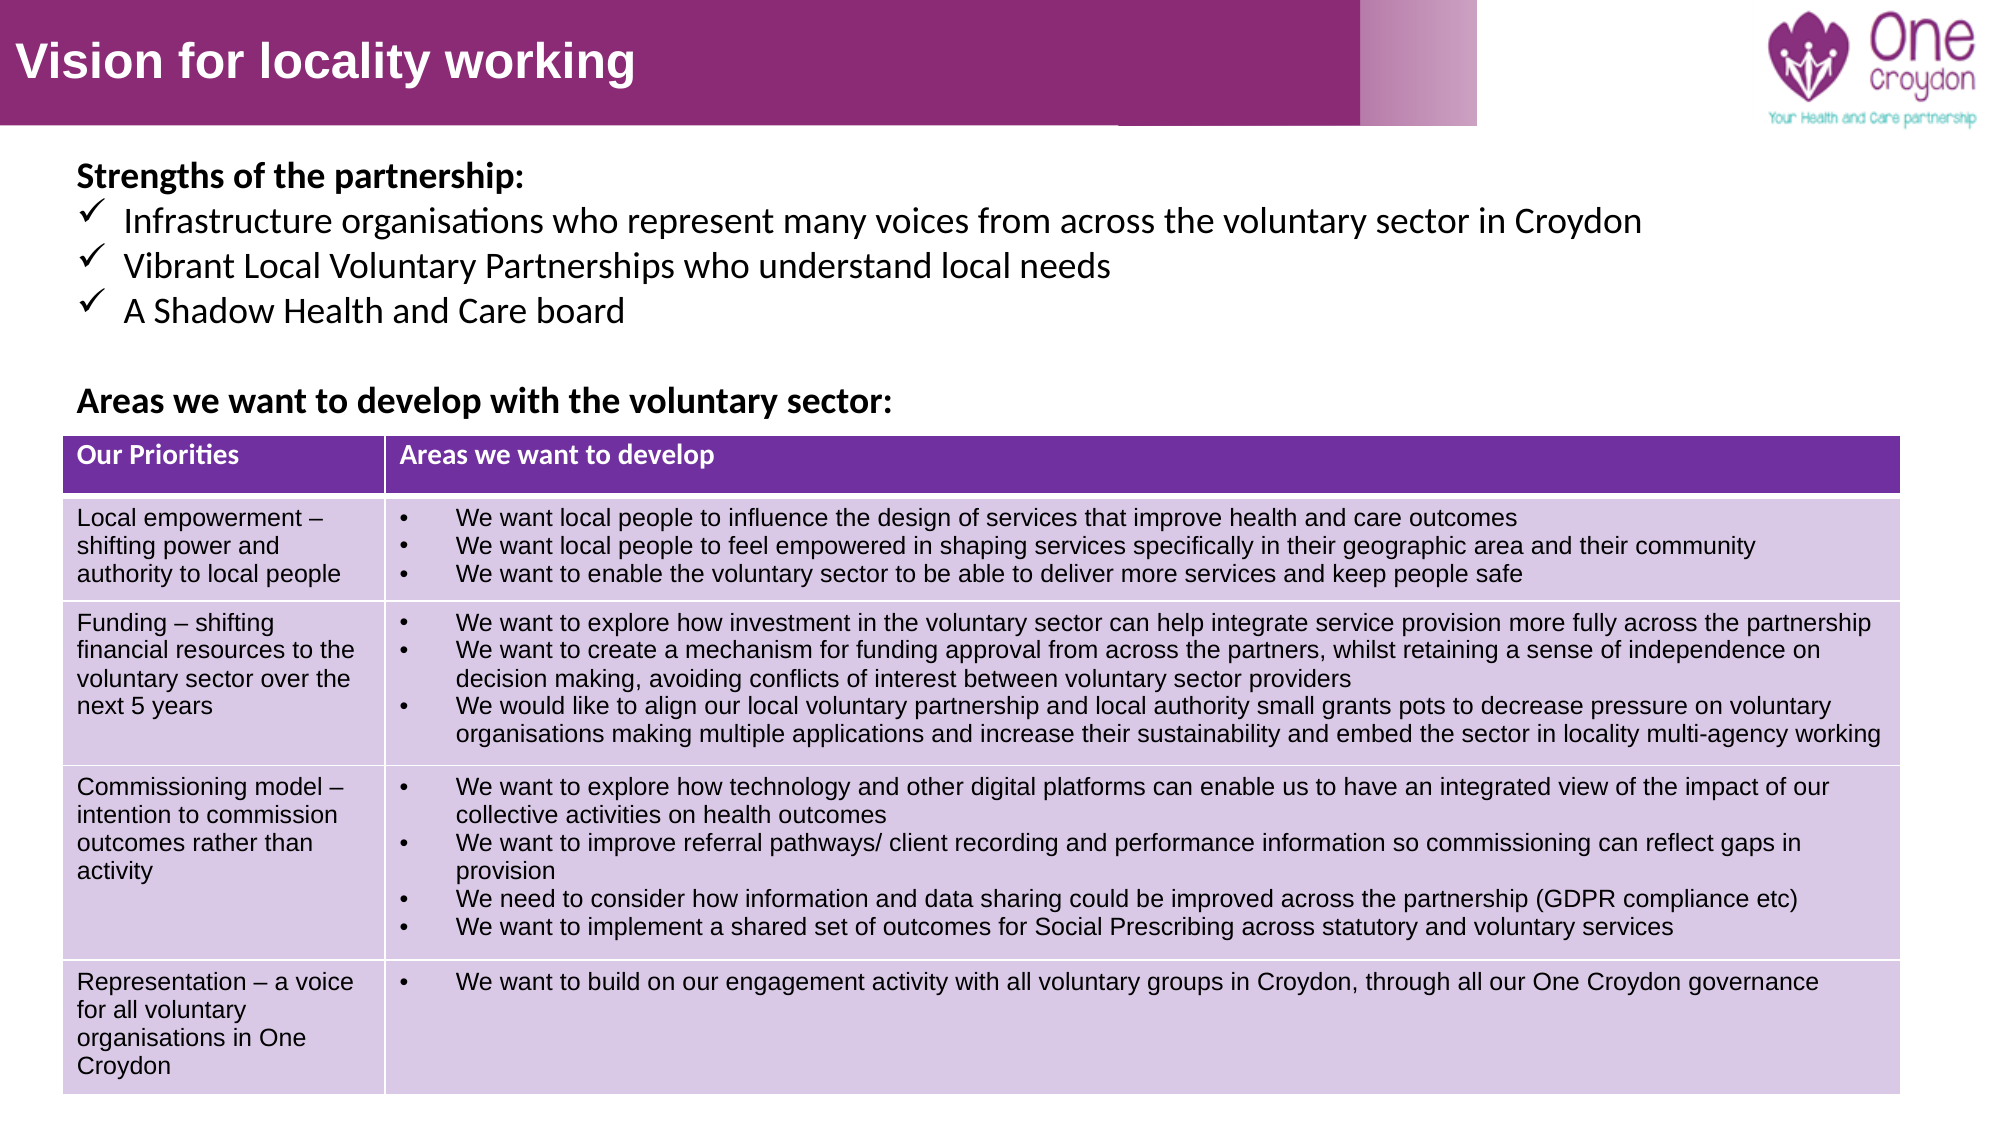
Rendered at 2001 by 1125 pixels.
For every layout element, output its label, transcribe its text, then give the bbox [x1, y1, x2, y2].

picture [1766, 6, 1988, 132]
table_cell We want to build on our engagement activity with all voluntary groups in Croydon, through all our One Croydon governance [386, 961, 1900, 1094]
list Vision for locality working [0, 0, 1361, 126]
table_cell We want local people to influence the design of services that improve health and care outcomes We want local people to feel empowered in shaping services specifically in their geographic area and their community We want to enable the voluntary sector to be able to deliver more services and keep people safe [386, 499, 1900, 600]
table_cell We want to explore how technology and other digital platforms can enable us to have an integrated view of the impact of our collective activities on health outcomes We want to improve referral pathways/ client recording and performance information so commissioning can reflect gaps in provision We need to consider how information and data sharing could be improved across the partnership (GDPR compliance etc) We want to implement a shared set of outcomes for Social Prescribing across statutory and voluntary services [386, 766, 1900, 959]
table_cell Commissioning model – intention to commission outcomes rather than activity [63, 766, 384, 959]
text_box Strengths of the partnership: Infrastructure organisations who represent many voices from across the voluntary sector in Croydon Vibrant Local Voluntary Partnerships who understand local needs A Shadow Health and Care board Areas we want to develop with the voluntary sector: [61, 143, 1754, 429]
table_header Our Priorities [63, 436, 384, 493]
table_cell Local empowerment – shifting power and authority to local people [63, 499, 384, 600]
table_header Areas we want to develop [386, 436, 1900, 493]
table_cell We want to explore how investment in the voluntary sector can help integrate service provision more fully across the partnership We want to create a mechanism for funding approval from across the partners, whilst retaining a sense of independence on decision making, avoiding conflicts of interest between voluntary sector providers We would like to align our local voluntary partnership and local authority small grants pots to decrease pressure on voluntary organisations making multiple applications and increase their sustainability and embed the sector in locality multi-agency working [386, 602, 1900, 765]
table_cell Funding – shifting financial resources to the voluntary sector over the next 5 years [63, 602, 384, 765]
table_cell Representation – a voice for all voluntary organisations in One Croydon [63, 961, 384, 1094]
